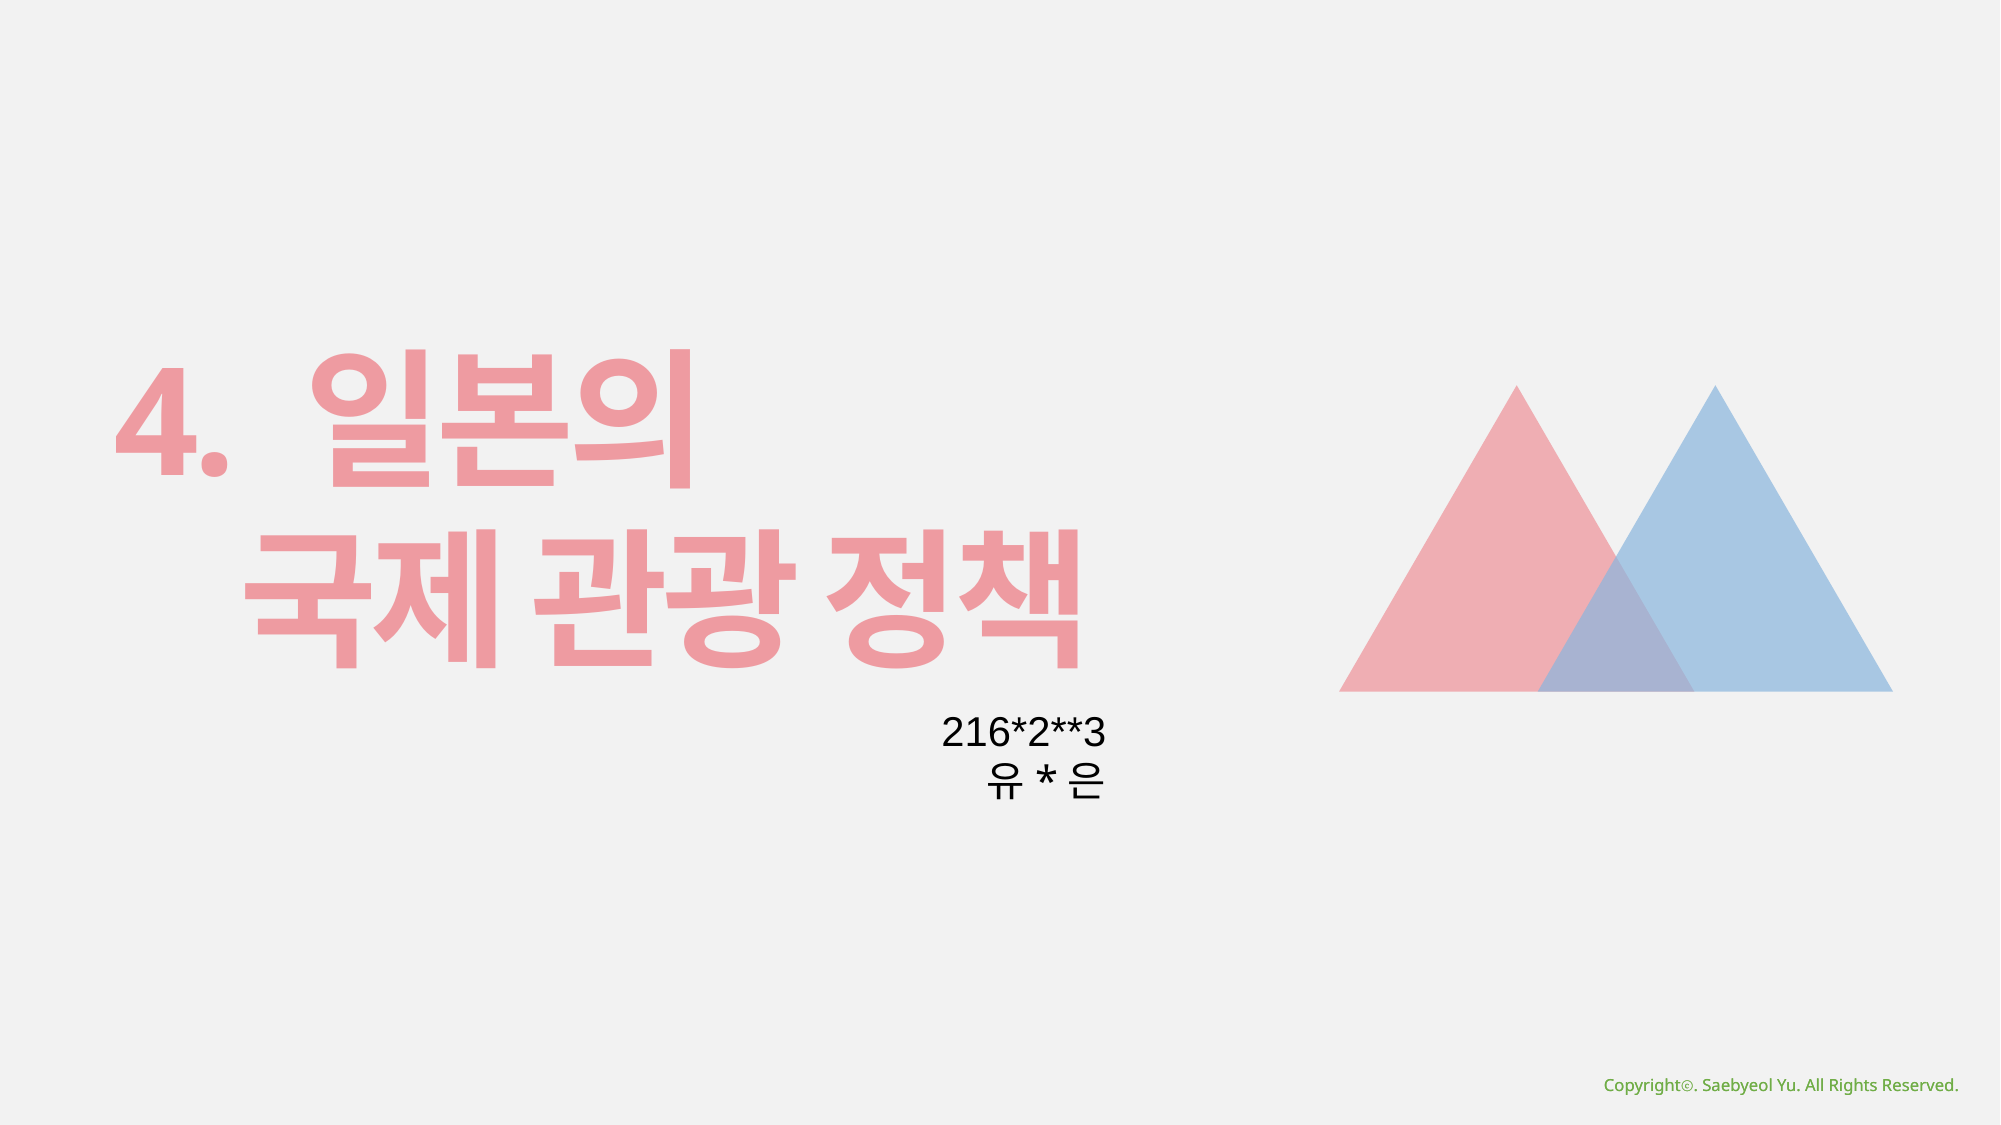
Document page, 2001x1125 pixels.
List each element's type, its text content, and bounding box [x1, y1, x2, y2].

text_box Copyrightⓒ. Saebyeol Yu. All Rights Reserved. [1588, 1067, 1975, 1103]
text_box 4. 일본의 국제 관광 정책 [99, 318, 1336, 694]
text_box 216*2**3 유*은 [879, 788, 1122, 812]
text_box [1338, 385, 1894, 692]
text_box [656, 696, 1170, 788]
